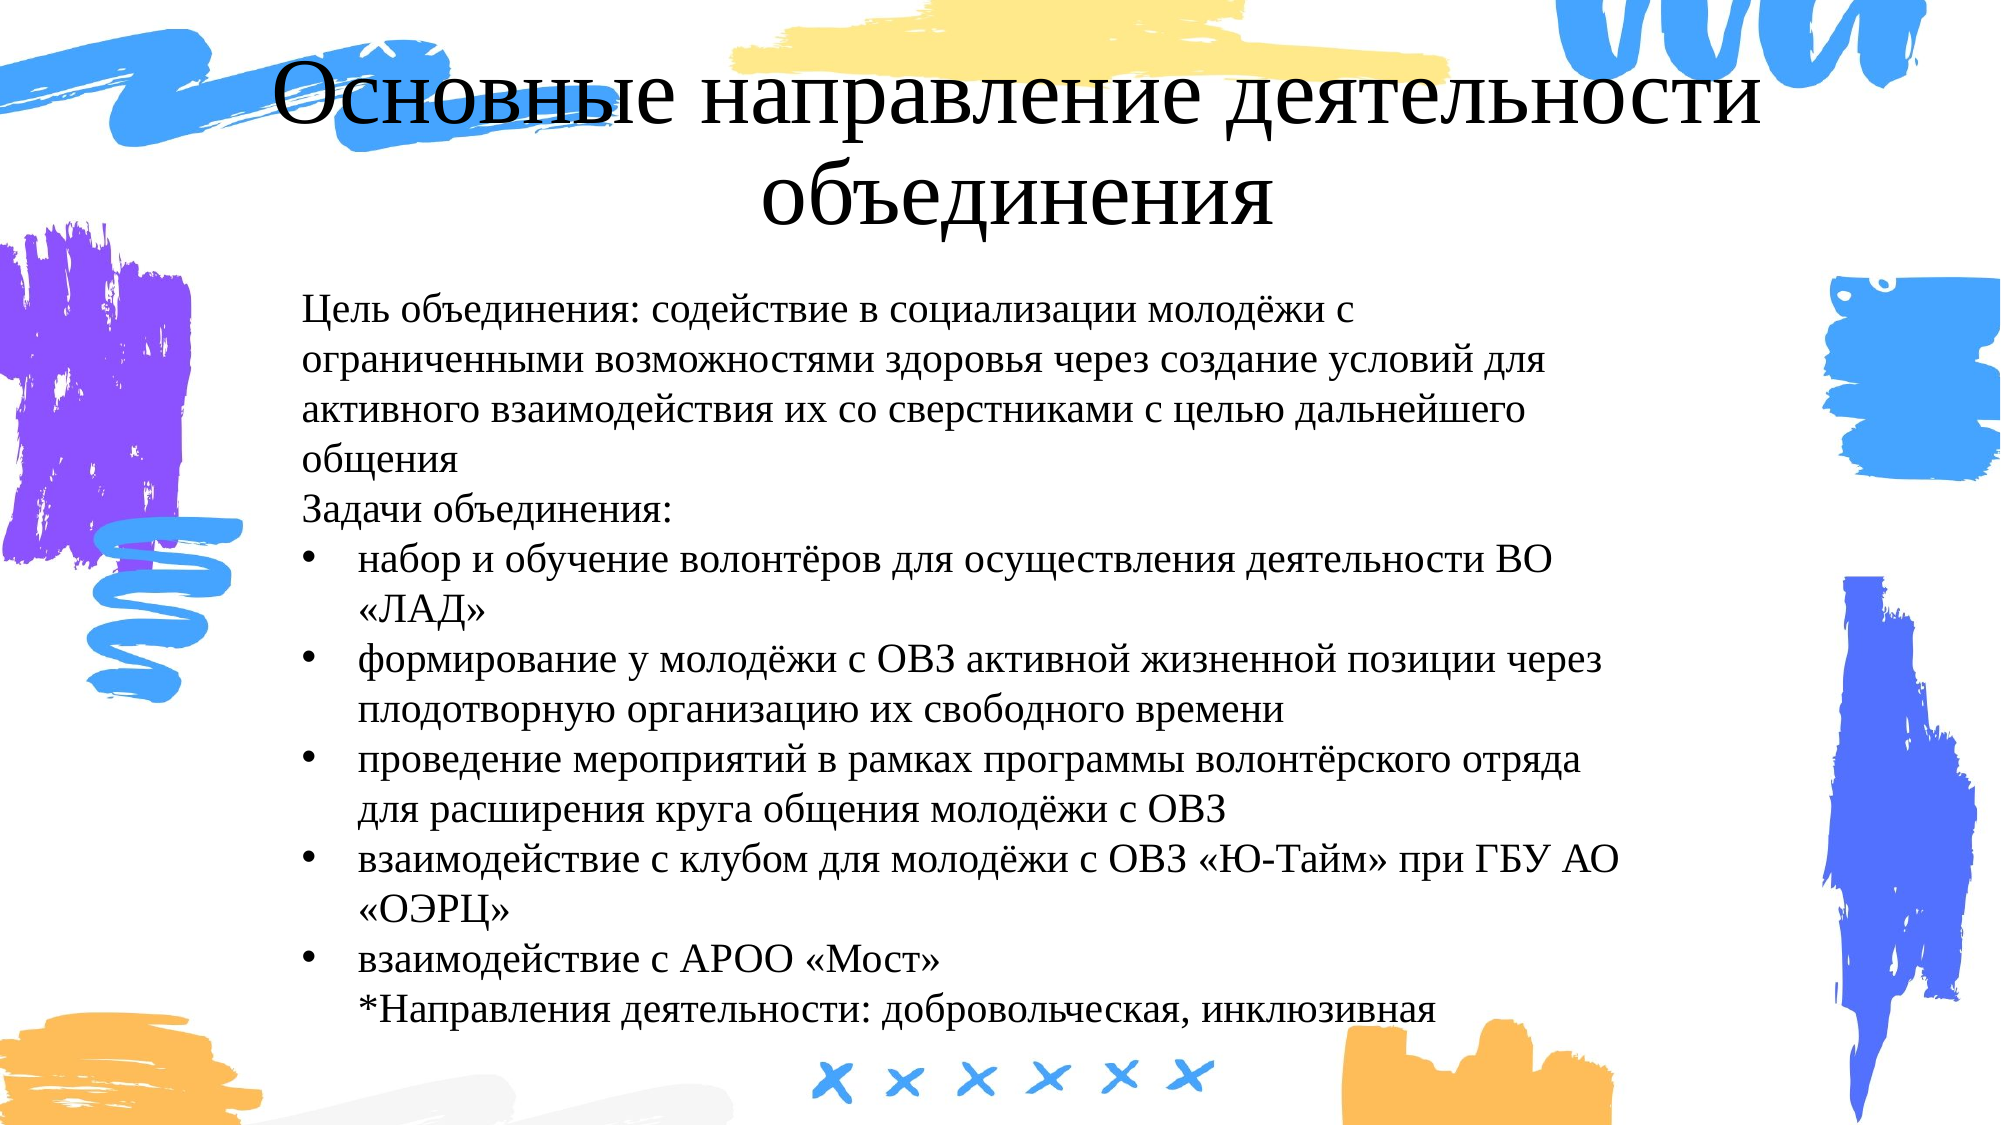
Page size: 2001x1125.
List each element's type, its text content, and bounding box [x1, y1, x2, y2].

title Основные направление деятельности объединения [155, 35, 1880, 253]
picture [0, 0, 2001, 1125]
text_box Цель объединения: содействие в социализации молодёжи с ограниченными возможностями здоровья через создание условий для активного взаимодействия их со сверстниками с целью дальнейшего общения Задачи объединения: набор и обучение волонтёров для осуществления деятельности ВО «ЛАД» формирование у молодёжи с ОВЗ активной жизненной позиции через плодотворную организацию их свободного времени проведение мероприятий в рамках программы волонтёрского отряда для расширения круга общения молодёжи с ОВЗ взаимодействие с клубом для молодёжи с ОВЗ «Ю-Тайм» при ГБУ АО «ОЭРЦ» взаимодействие с АРОО «Мост» *Направления деятельности: добровольческая, инклюзивная [286, 273, 1661, 1102]
